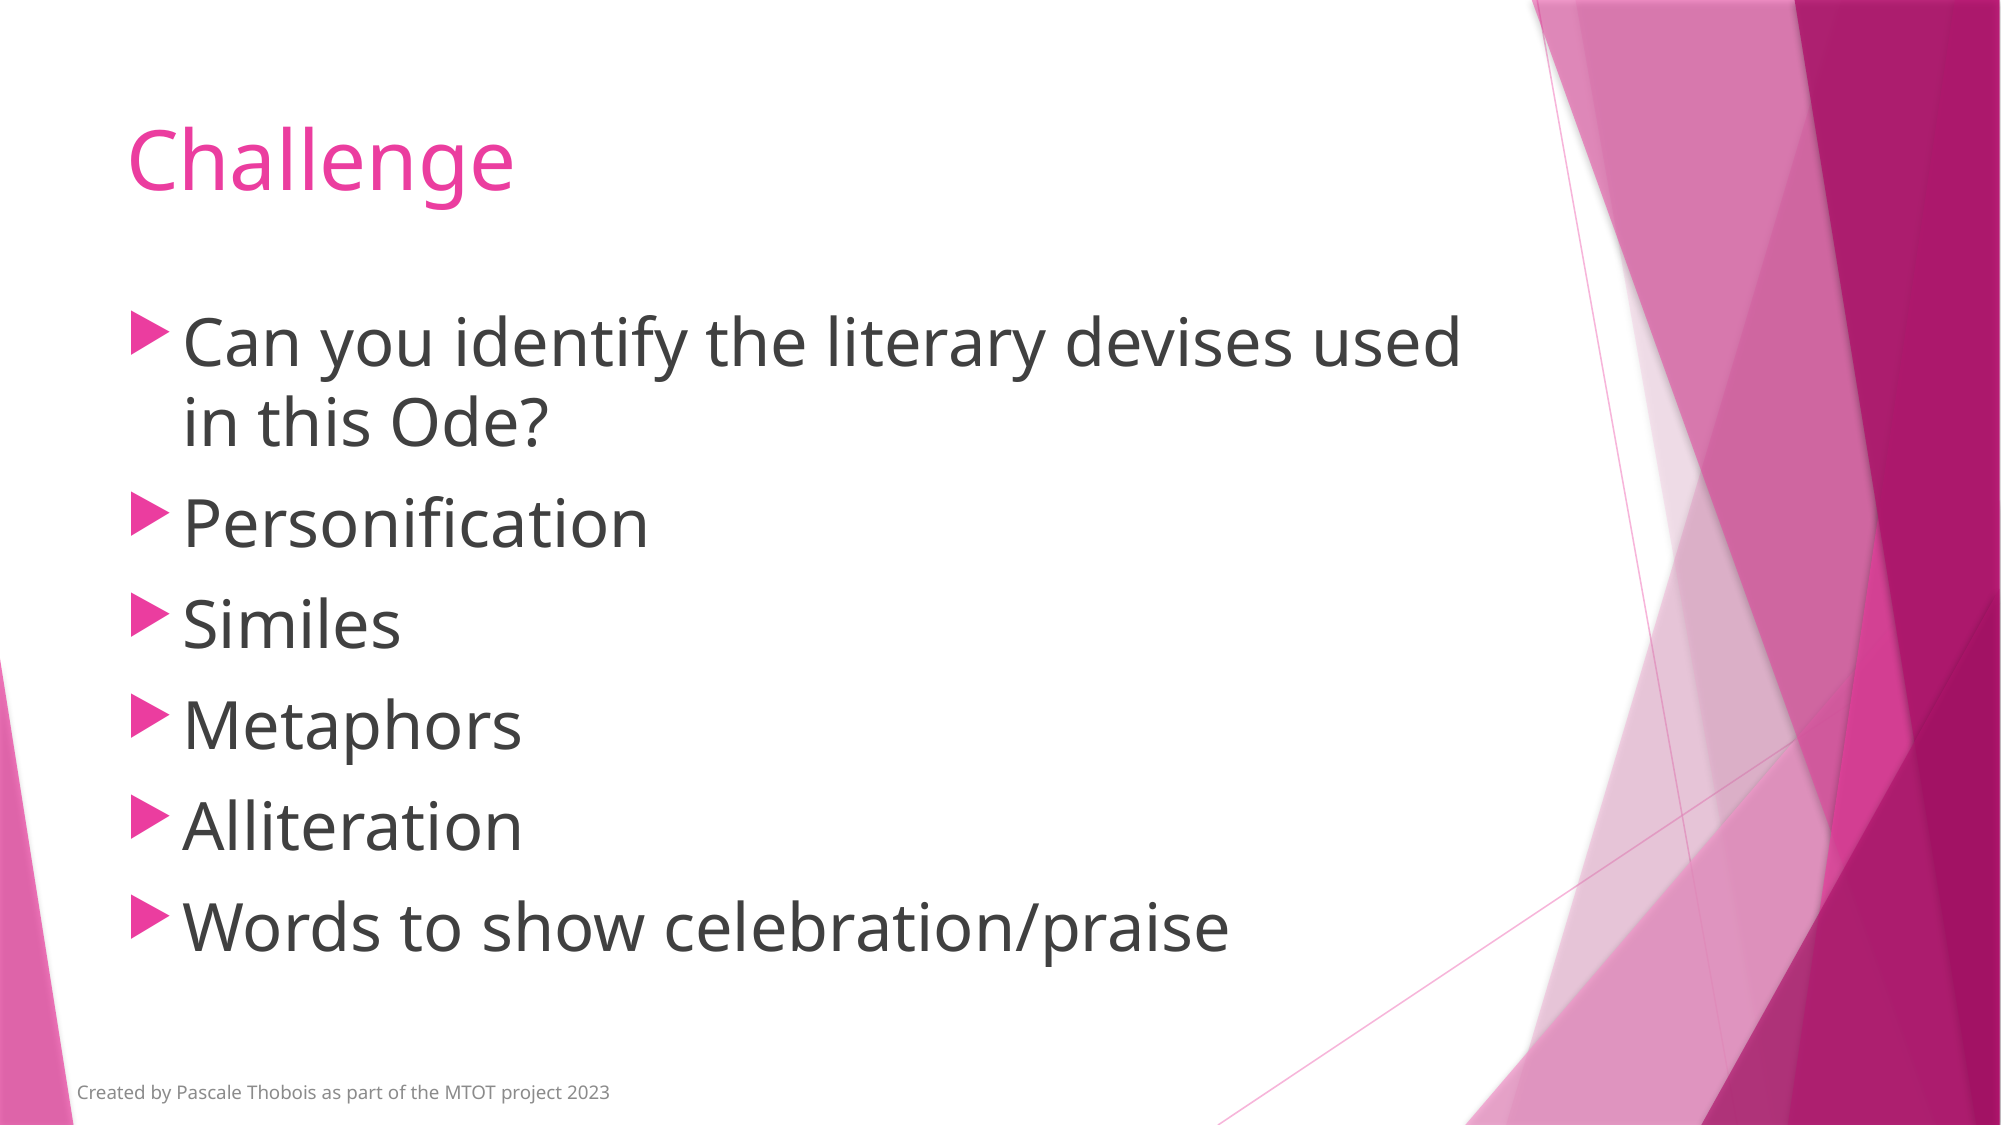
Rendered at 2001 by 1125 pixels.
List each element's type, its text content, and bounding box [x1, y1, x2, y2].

footer Created by Pascale Thobois as part of the MTOT project 2023 [61, 1062, 1095, 1123]
title Challenge [111, 99, 1522, 292]
list Can you identify the literary devises used in this Ode? Personification Similes Metaphors Alliteration Words to show celebration/praise [111, 292, 1522, 930]
